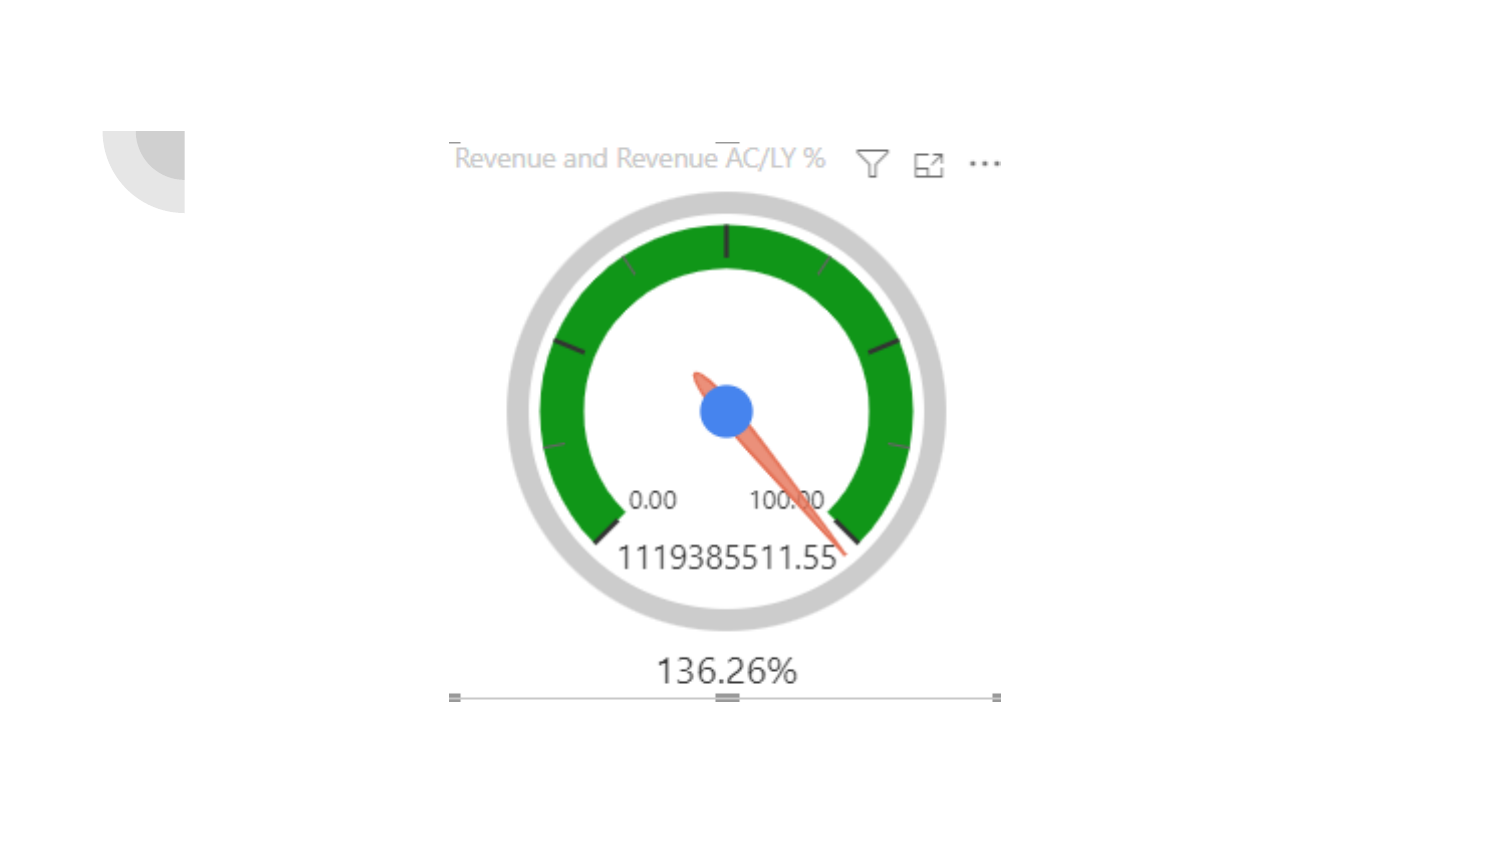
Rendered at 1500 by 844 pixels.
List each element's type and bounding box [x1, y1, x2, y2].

picture [449, 142, 1001, 702]
